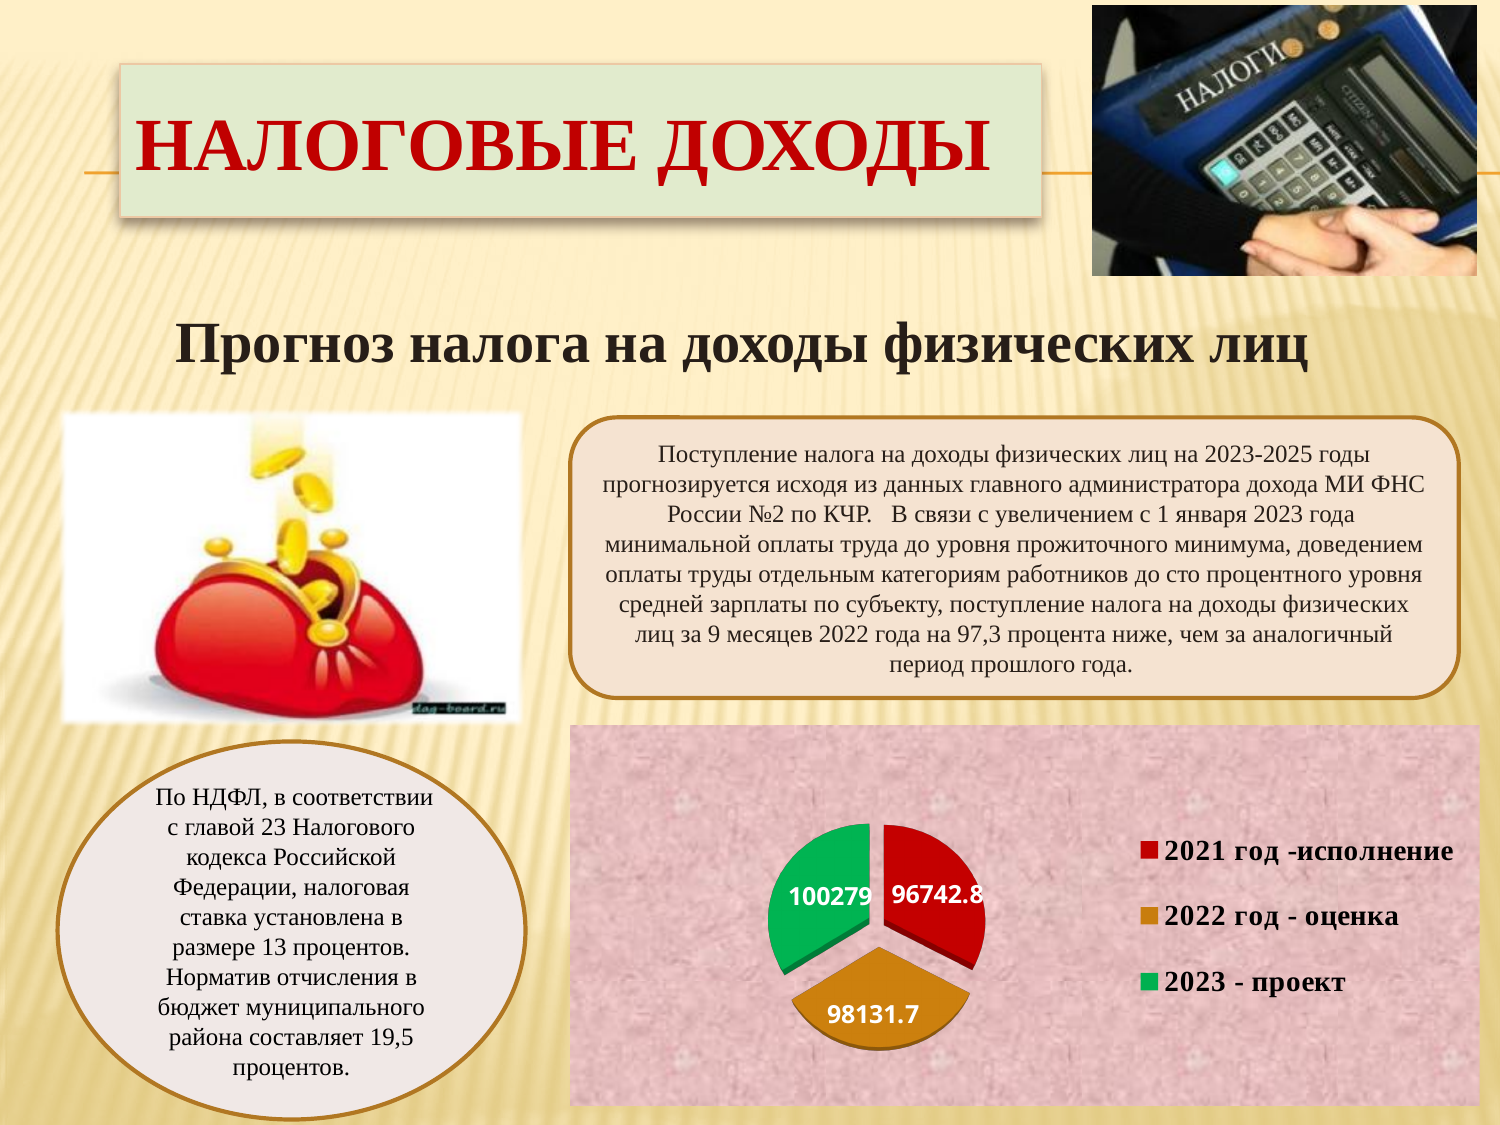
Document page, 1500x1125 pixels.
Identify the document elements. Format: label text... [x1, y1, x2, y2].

picture [1092, 4, 1477, 277]
title Налоговые доходы [119, 63, 1042, 218]
text_box Поступление налога на доходы физических лиц на 2023-2025 годы прогнозируется исходя из данных главного администратора дохода МИ ФНС России №2 по КЧР. В связи с увеличением с 1 января 2023 года минимальной оплаты труда до уровня прожиточного минимума, доведением оплаты труды отдельным категориям работников до сто процентного уровня средней зарплаты по субъекту, поступление налога на доходы физических лиц за 9 месяцев 2022 года на 97,3 процента ниже, чем за аналогичный период прошлого года. [568, 415, 1461, 701]
chart [569, 725, 1481, 1107]
picture [57, 406, 526, 729]
text_box По НДФЛ, в соответствии с главой 23 Налогового кодекса Российской Федерации, налоговая ставка установлена в размере 13 процентов. Норматив отчисления в бюджет муниципального района составляет 19,5 процентов. [55, 745, 528, 1122]
text_box Прогноз налога на доходы физических лиц [147, 293, 1352, 386]
